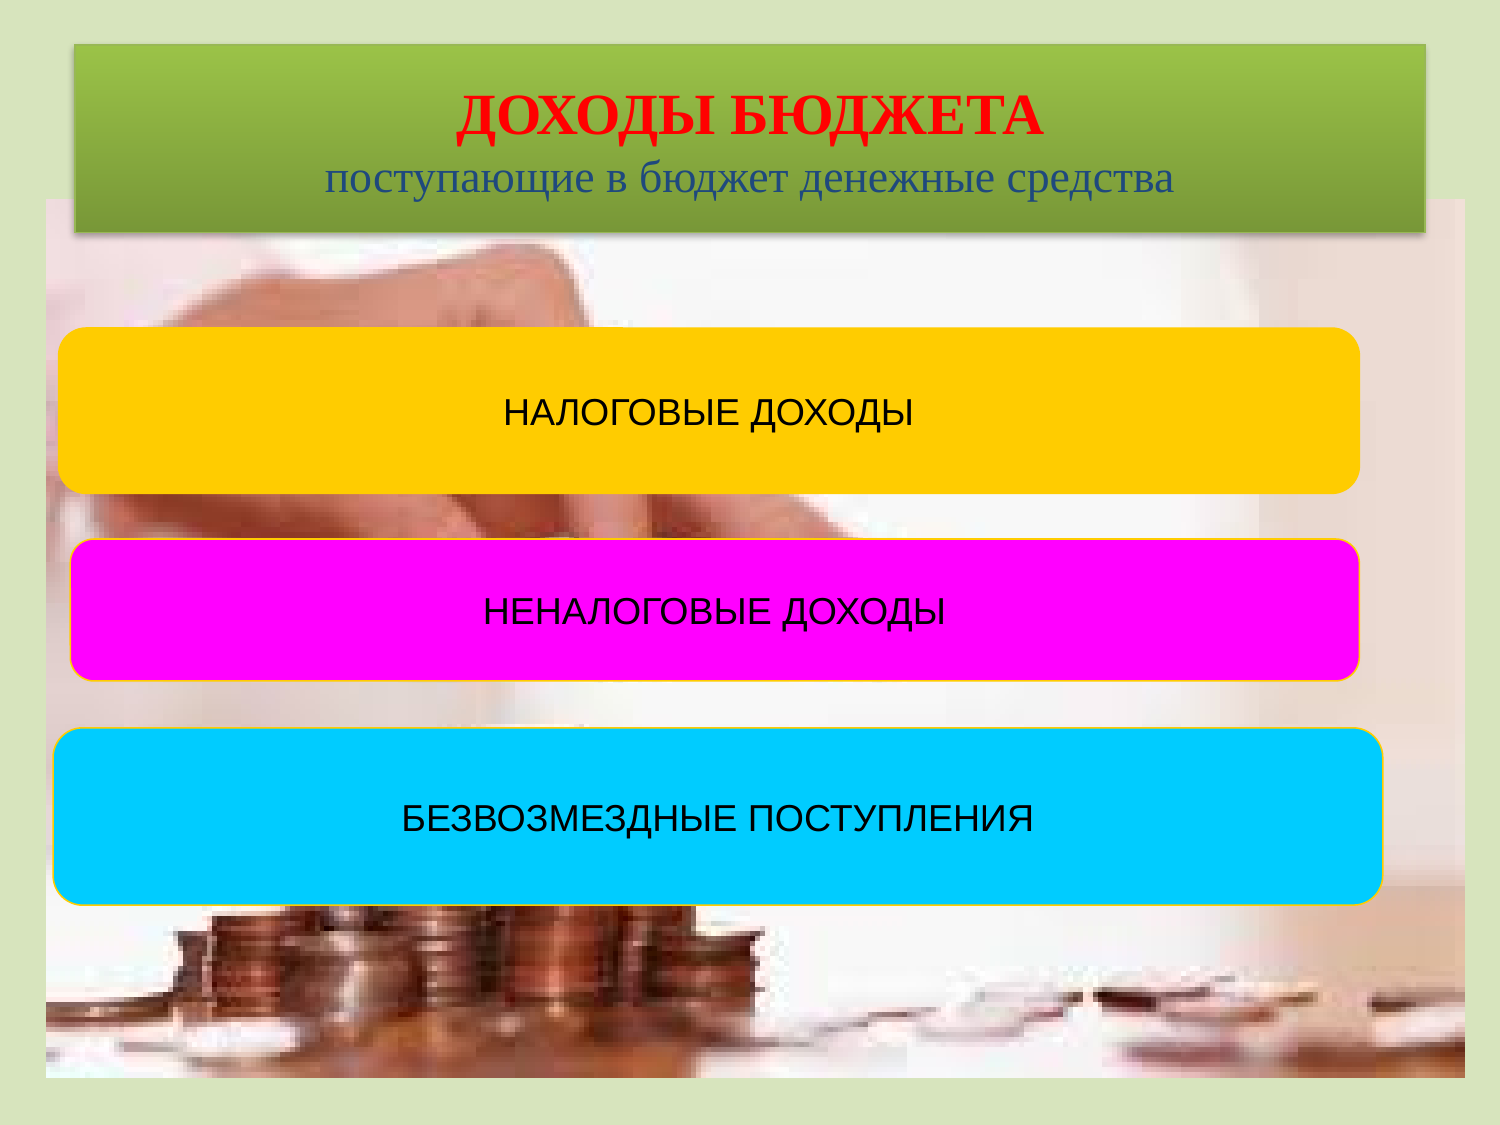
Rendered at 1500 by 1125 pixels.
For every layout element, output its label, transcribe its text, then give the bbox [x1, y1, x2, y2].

title ДОХОДЫ БЮДЖЕТА поступающие в бюджет денежные средства [74, 44, 1426, 197]
picture [46, 198, 1466, 1079]
